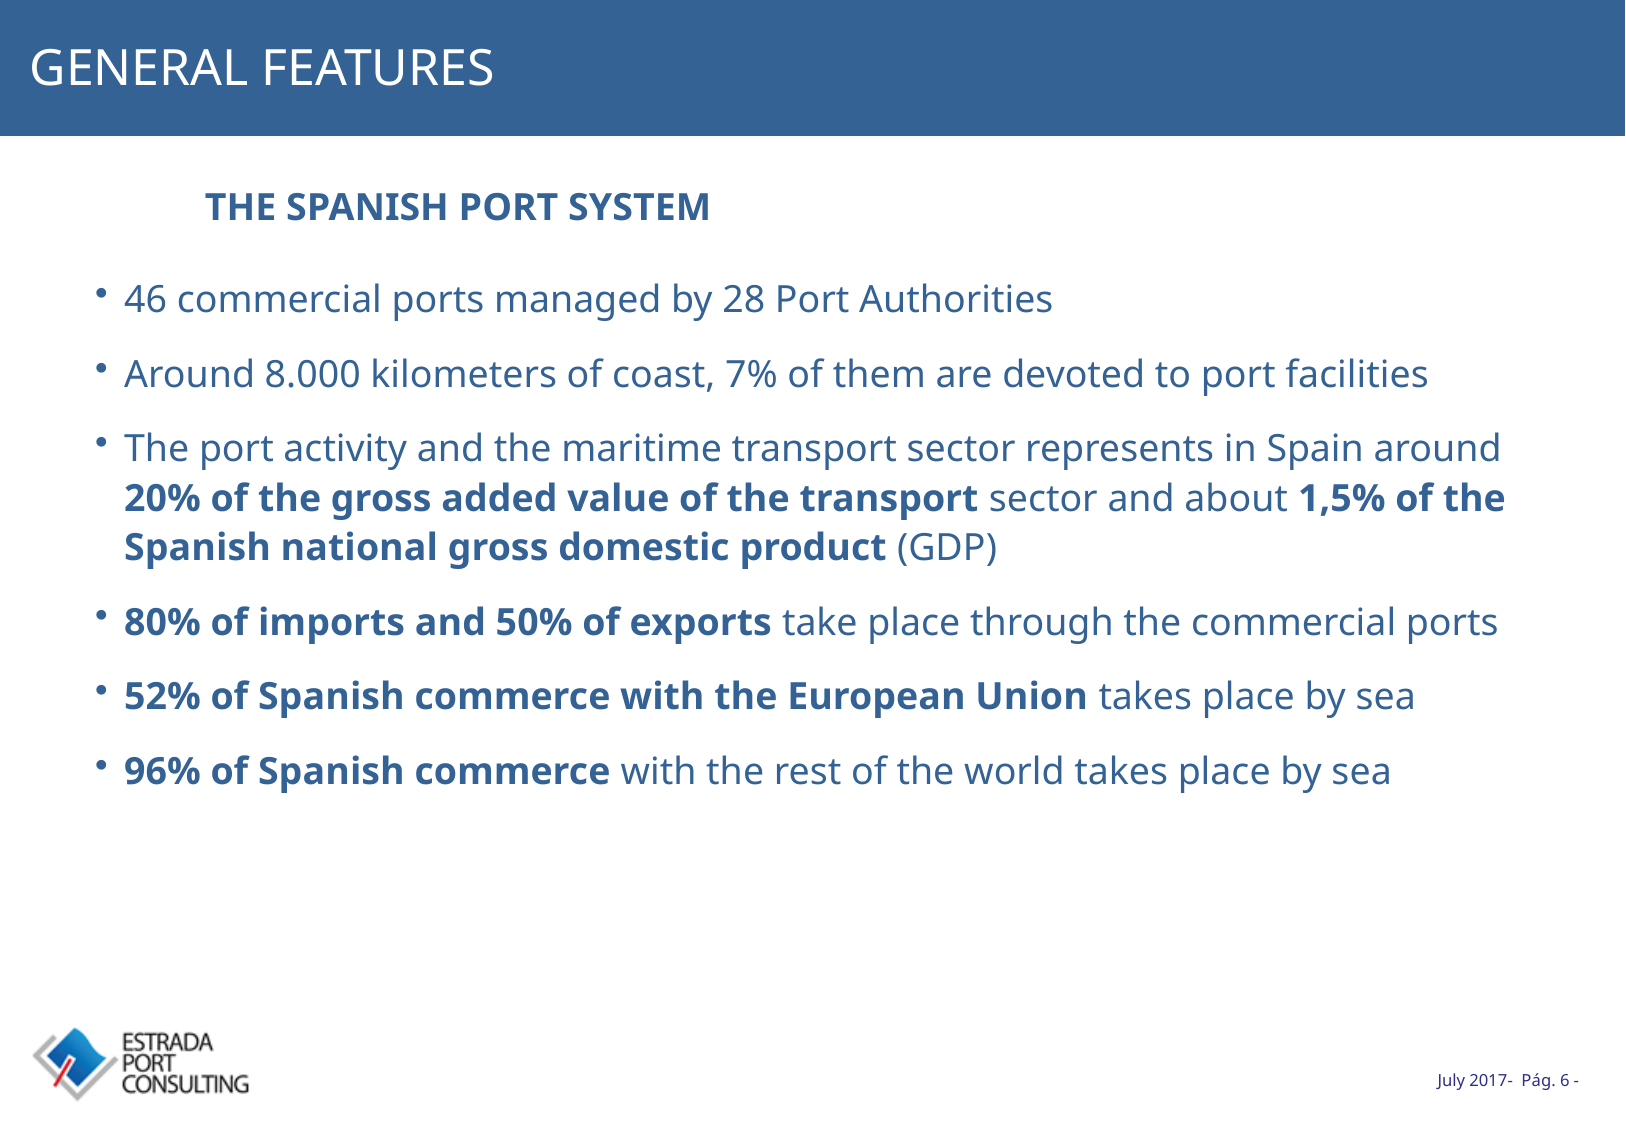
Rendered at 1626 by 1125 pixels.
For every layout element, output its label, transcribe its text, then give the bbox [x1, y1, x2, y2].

picture [32, 1026, 258, 1102]
title GENERAL FEATURES [0, 0, 1625, 137]
text_box 46 commercial ports managed by 28 Port Authorities Around 8.000 kilometers of coast, 7% of them are devoted to port facilities The port activity and the maritime transport sector represents in Spain around 20% of the gross added value of the transport sector and about 1,5% of the Spanish national gross domestic product (GDP) 80% of imports and 50% of exports take place through the commercial ports 52% of Spanish commerce with the European Union takes place by sea 96% of Spanish commerce with the rest of the world takes place by sea [80, 123, 1593, 800]
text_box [20, 175, 1498, 260]
